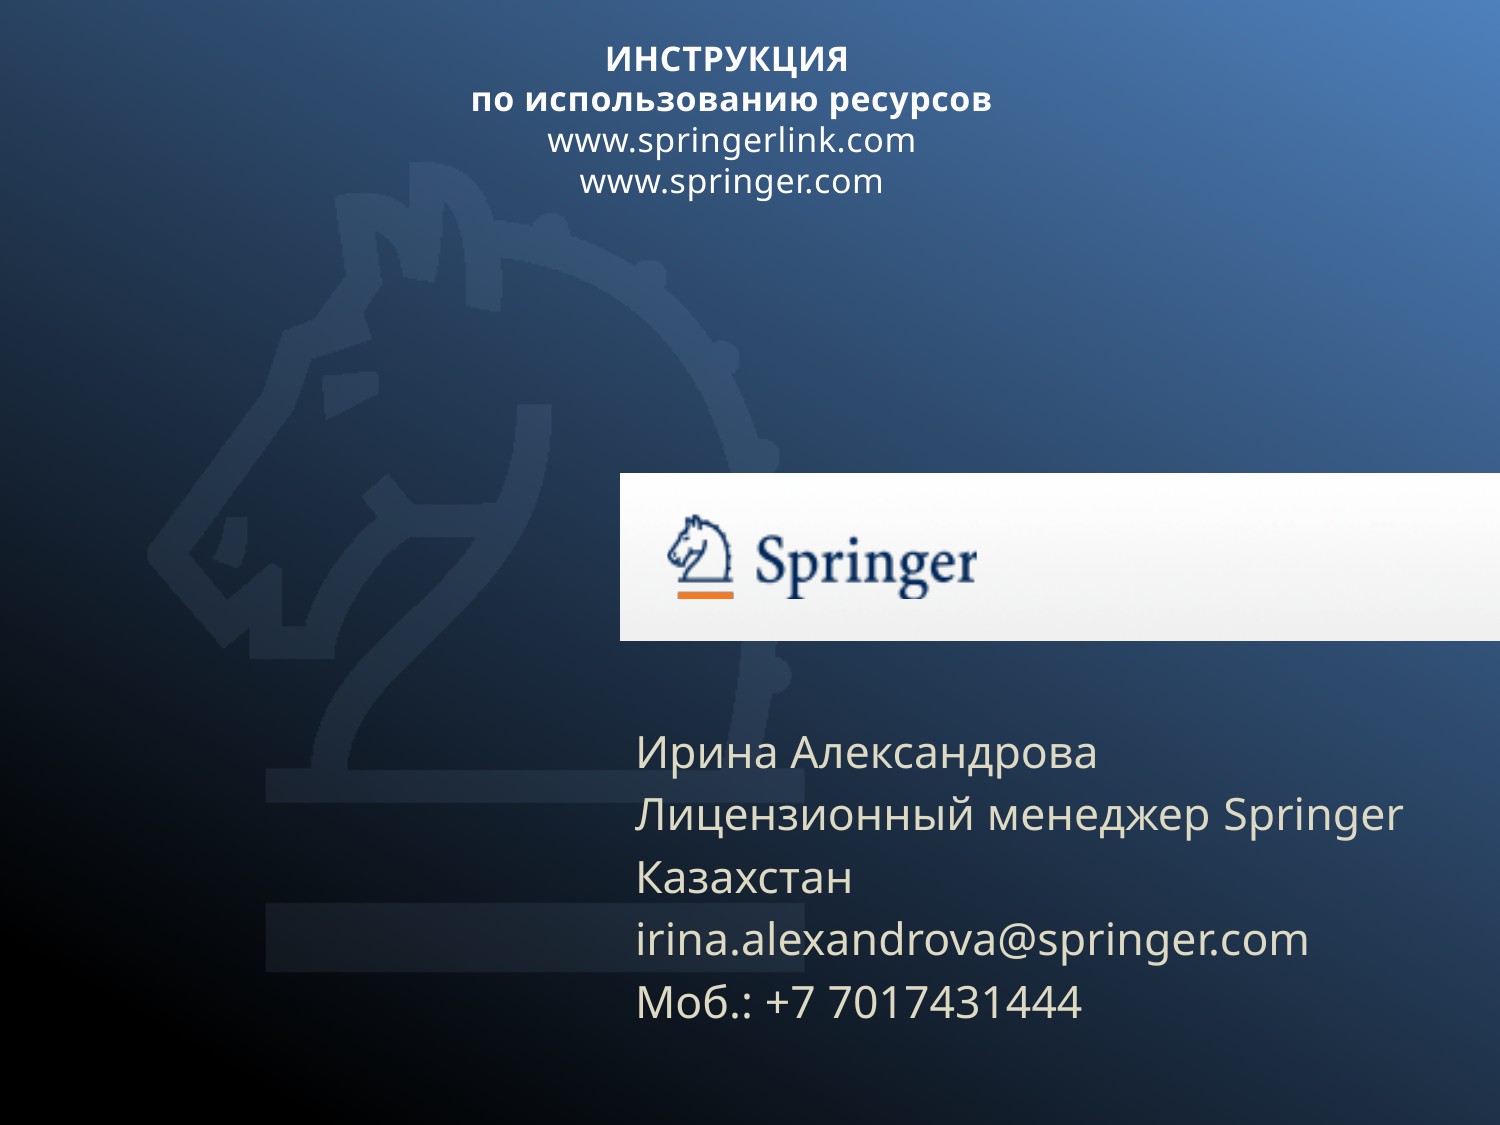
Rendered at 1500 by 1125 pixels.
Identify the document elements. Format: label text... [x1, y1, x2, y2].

title ИНСТРУКЦИЯ по использованию ресурсов www.springerlink.com www.springer.com [41, 0, 1424, 414]
picture [620, 473, 1500, 641]
subtitle Ирина Александрова Лицензионный менеджер Springer Казахстан irina.alexandrova@springer.com Моб.: +7 7017431444 [620, 716, 1424, 1047]
